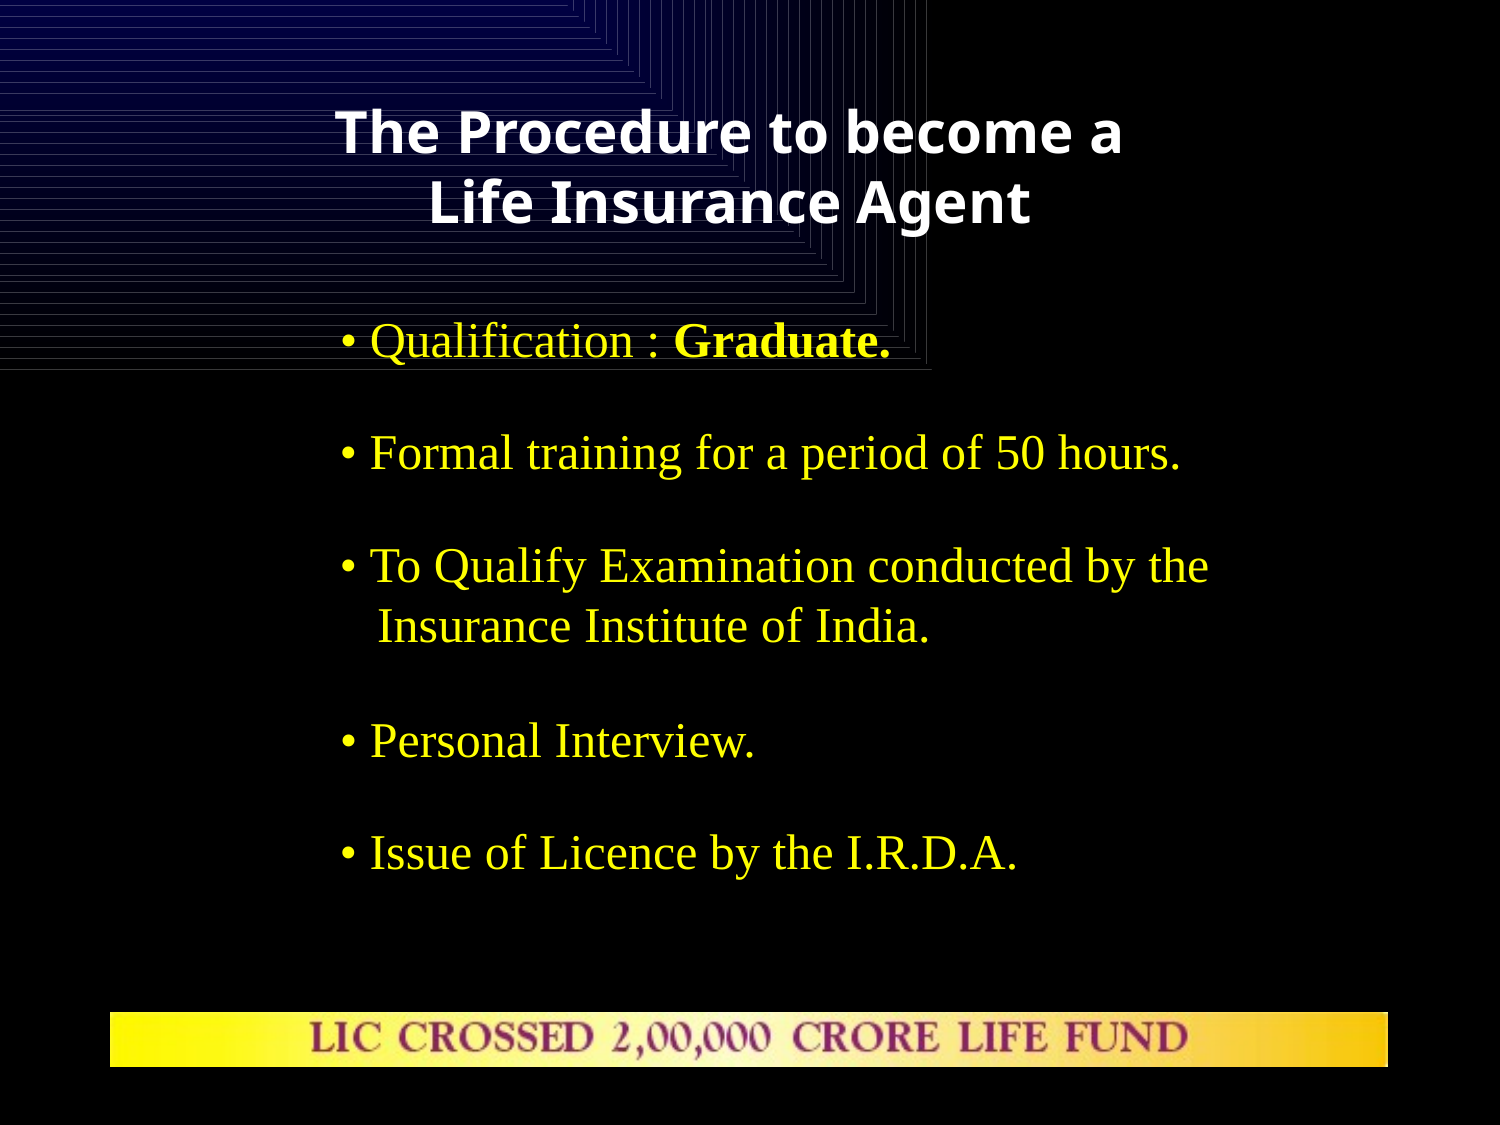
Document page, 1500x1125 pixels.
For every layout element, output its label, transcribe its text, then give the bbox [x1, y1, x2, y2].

text_box • Personal Interview. [324, 699, 1113, 775]
text_box The Procedure to become a Life Insurance Agent [212, 87, 1247, 243]
text_box • Issue of Licence by the I.R.D.A. [324, 812, 1363, 888]
text_box • Qualification : Graduate. [324, 299, 1113, 375]
text_box • To Qualify Examination conducted by the Insurance Institute of India. [324, 524, 1375, 660]
picture [109, 1012, 1388, 1067]
text_box • Formal training for a period of 50 hours. [324, 412, 1225, 488]
